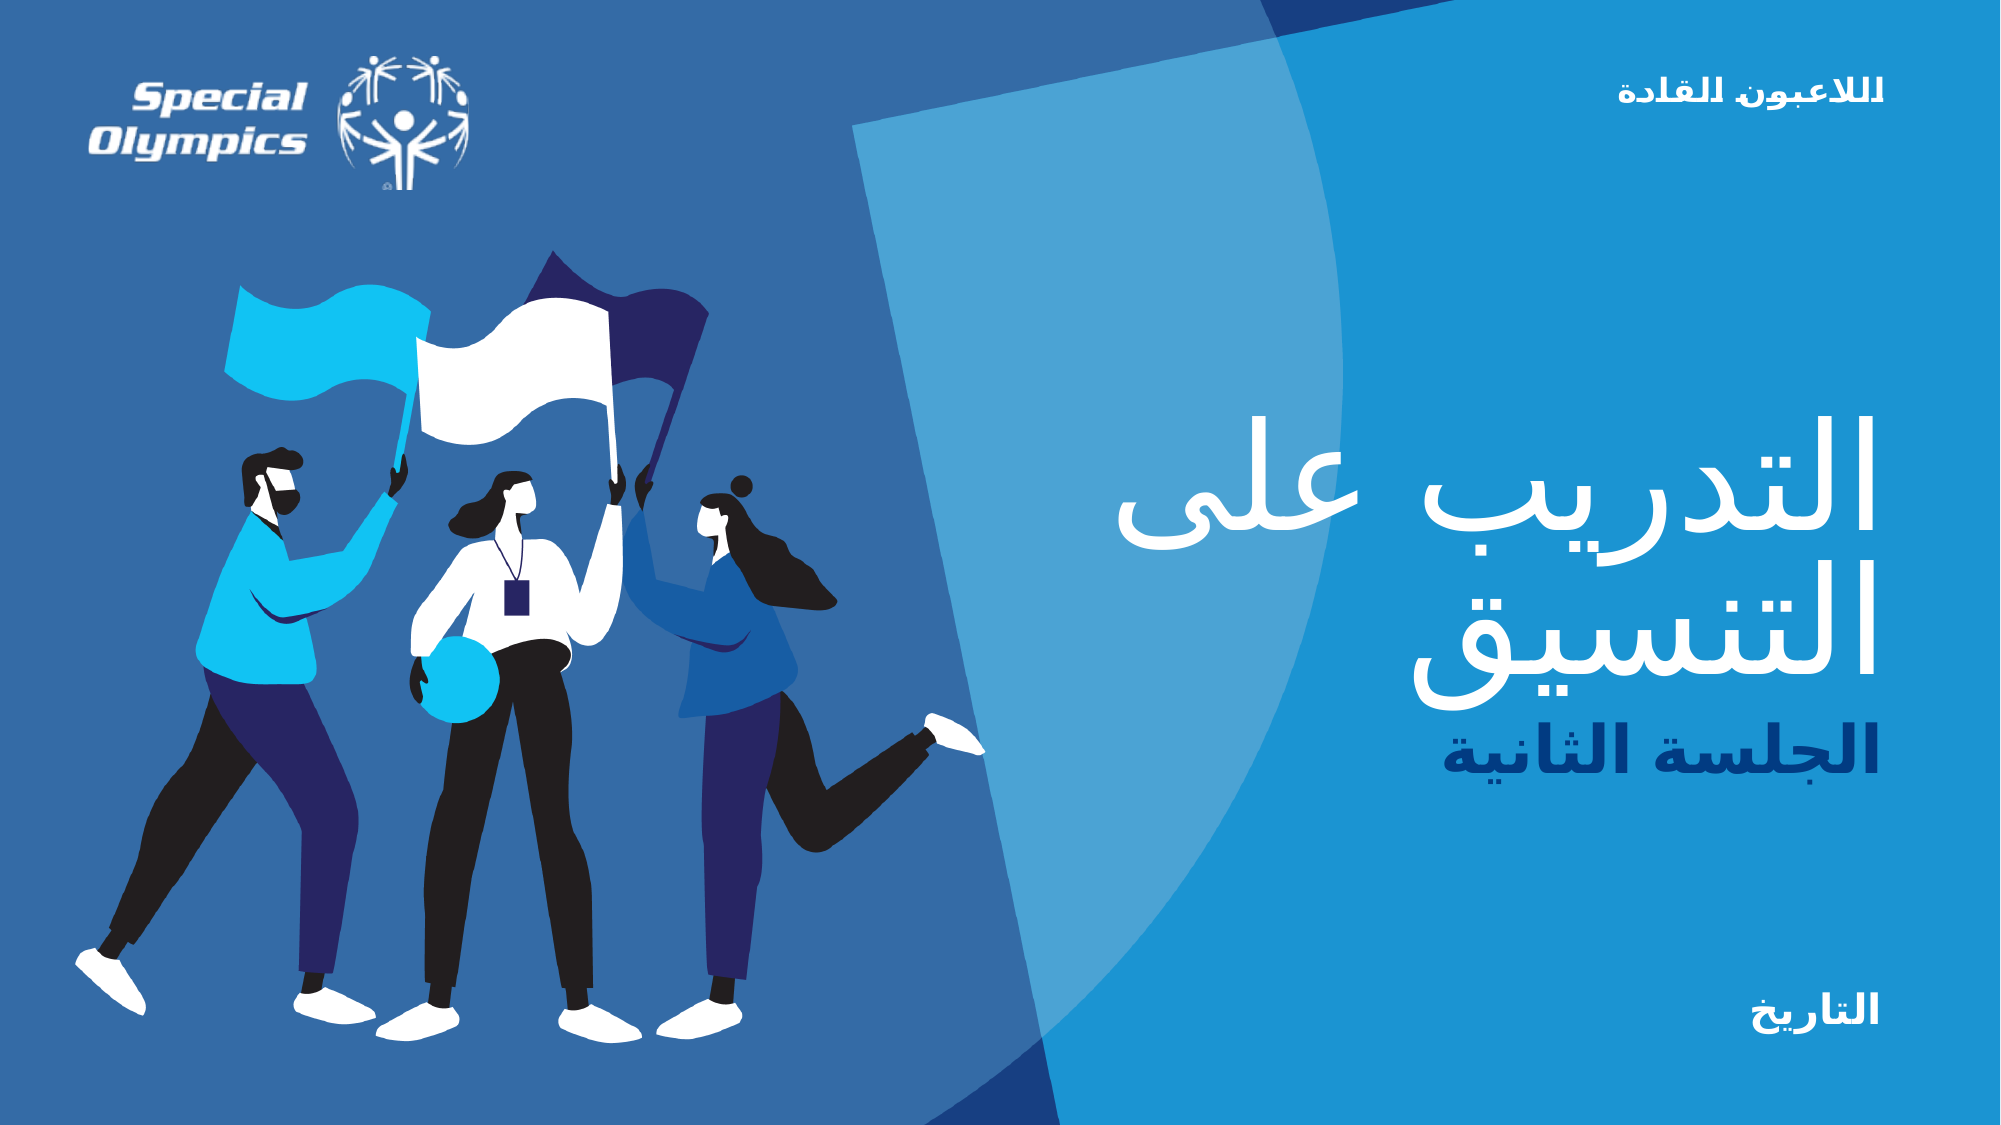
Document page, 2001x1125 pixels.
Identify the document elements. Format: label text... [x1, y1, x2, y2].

text_box التاريخ [1198, 975, 1897, 1041]
text_box الجلسة الثانية [1200, 699, 1899, 795]
text_box التدريب على التنسيق [950, 408, 1903, 711]
picture [0, 0, 2001, 1125]
